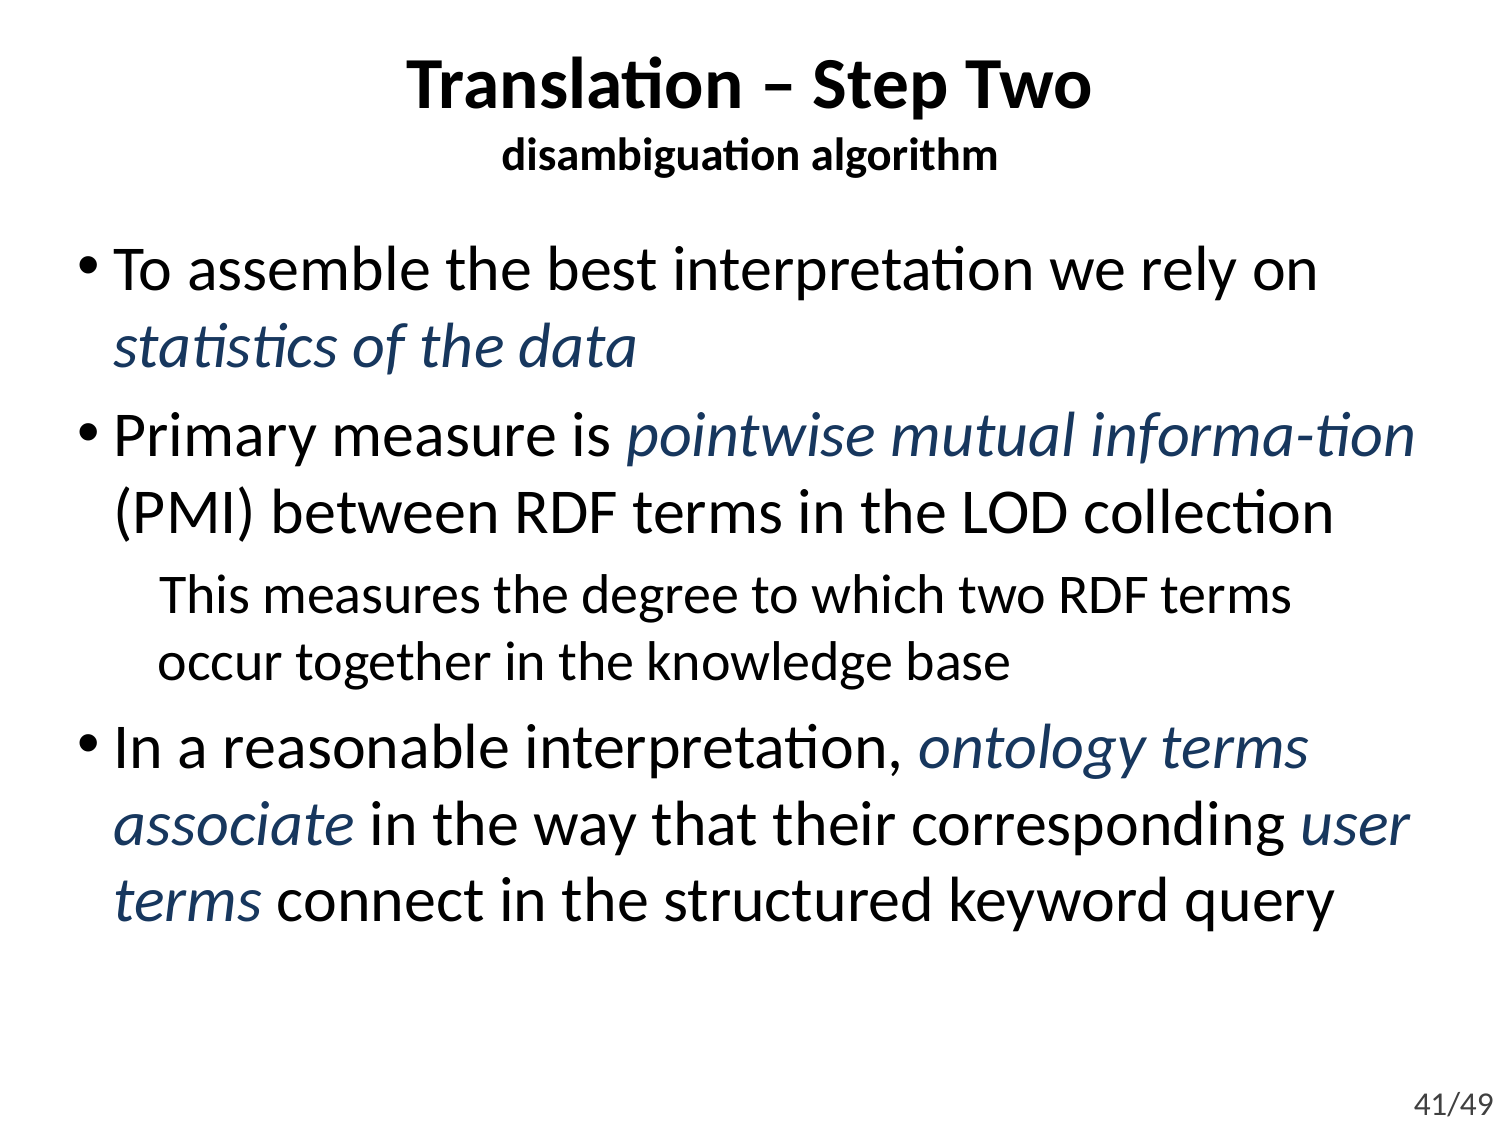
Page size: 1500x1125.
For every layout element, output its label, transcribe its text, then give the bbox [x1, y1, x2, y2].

slide_number 41/49 [1329, 1074, 1500, 1125]
list To assemble the best interpretation we rely on statistics of the data Primary measure is pointwise mutual informa-tion (PMI) between RDF terms in the LOD collection This measures the degree to which two RDF terms occur together in the knowledge base In a reasonable interpretation, ontology terms associate in the way that their corresponding user terms connect in the structured keyword query [62, 218, 1450, 1078]
title Translation – Step Two disambiguation algorithm [75, 27, 1425, 188]
